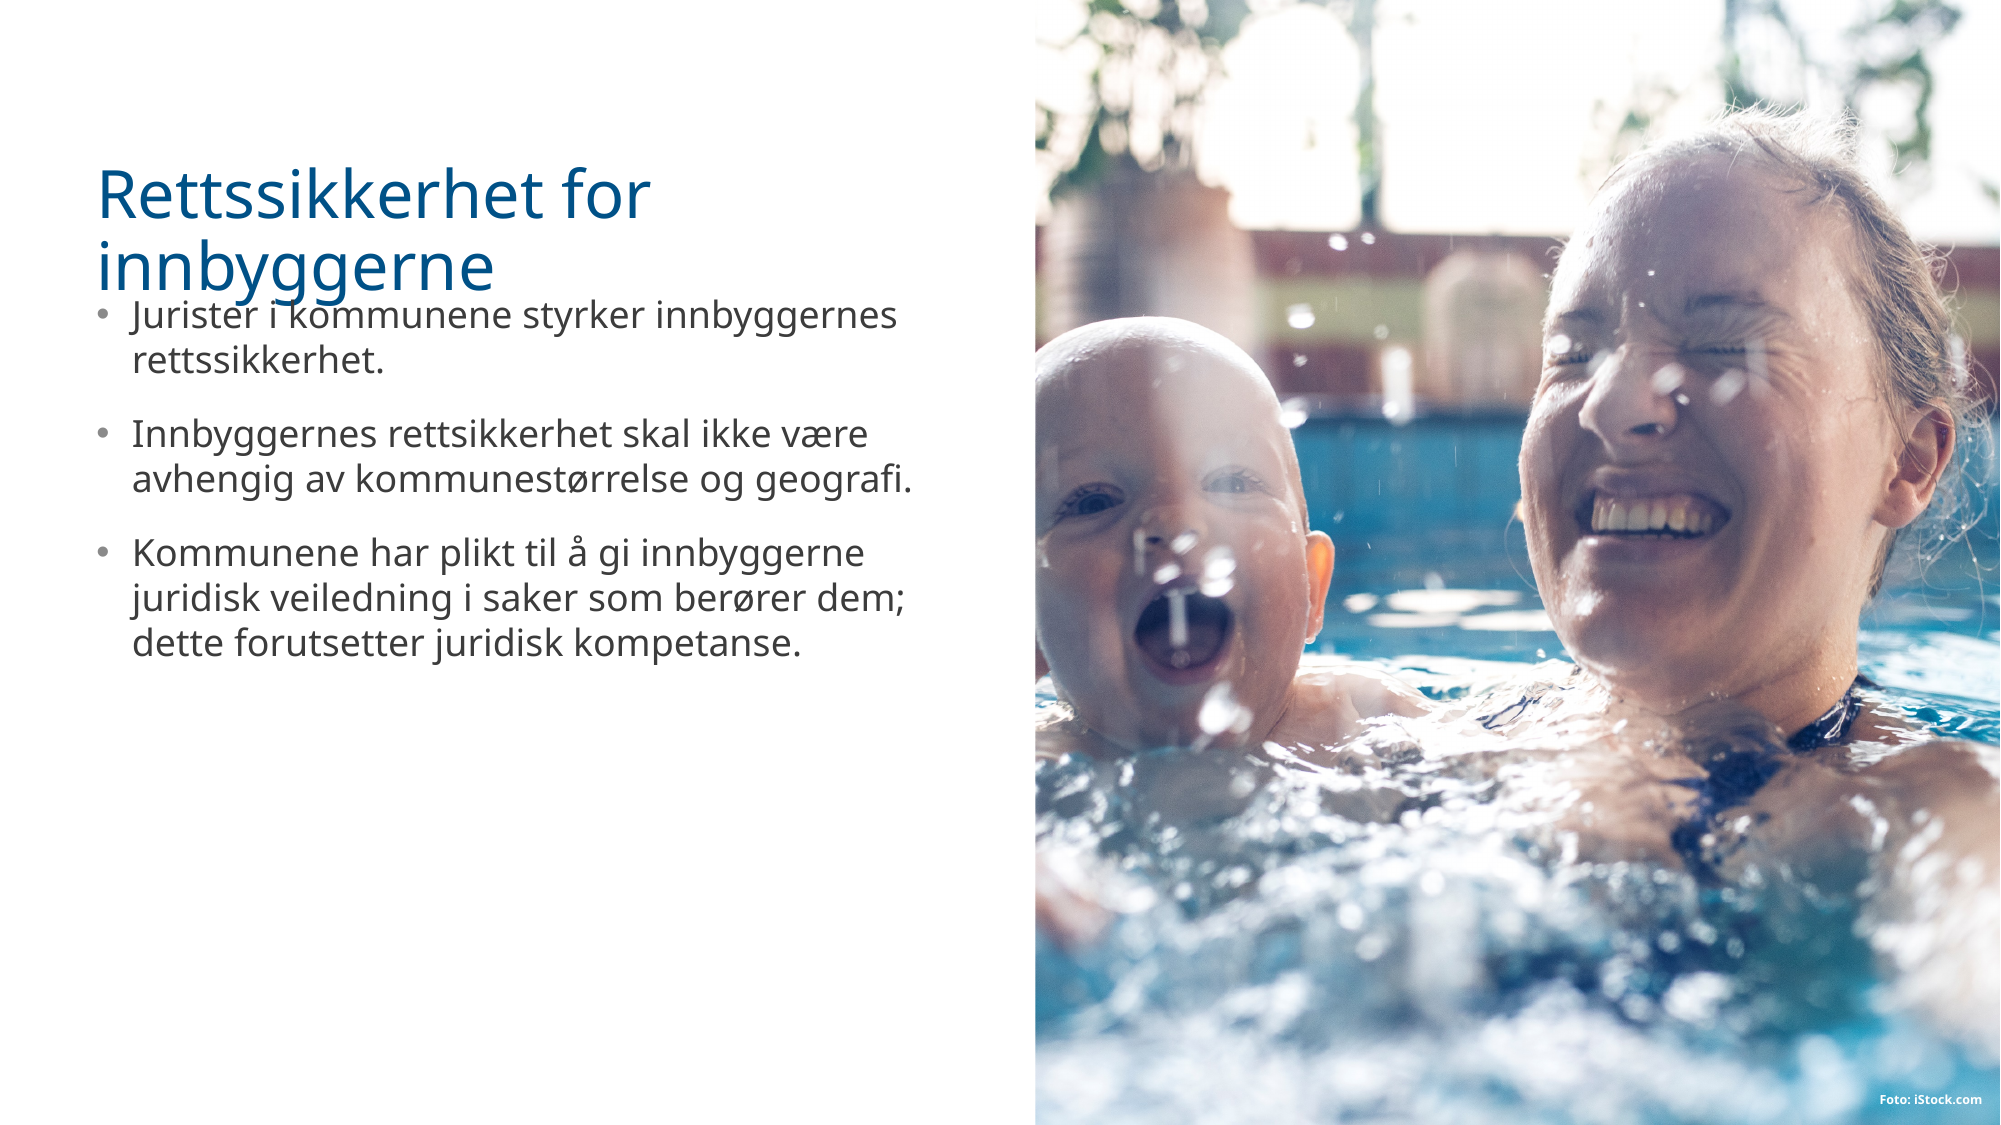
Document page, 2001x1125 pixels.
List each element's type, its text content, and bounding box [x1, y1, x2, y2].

picture [1035, 0, 2000, 1125]
title Rettssikkerhet for innbyggerne [96, 160, 965, 290]
list Jurister i kommunene styrker innbyggernes rettssikkerhet. Innbyggernes rettsikkerhet skal ikke være avhengig av kommunestørrelse og geografi. Kommunene har plikt til å gi innbyggerne juridisk veiledning i saker som berører dem; dette forutsetter juridisk kompetanse. [96, 290, 965, 965]
